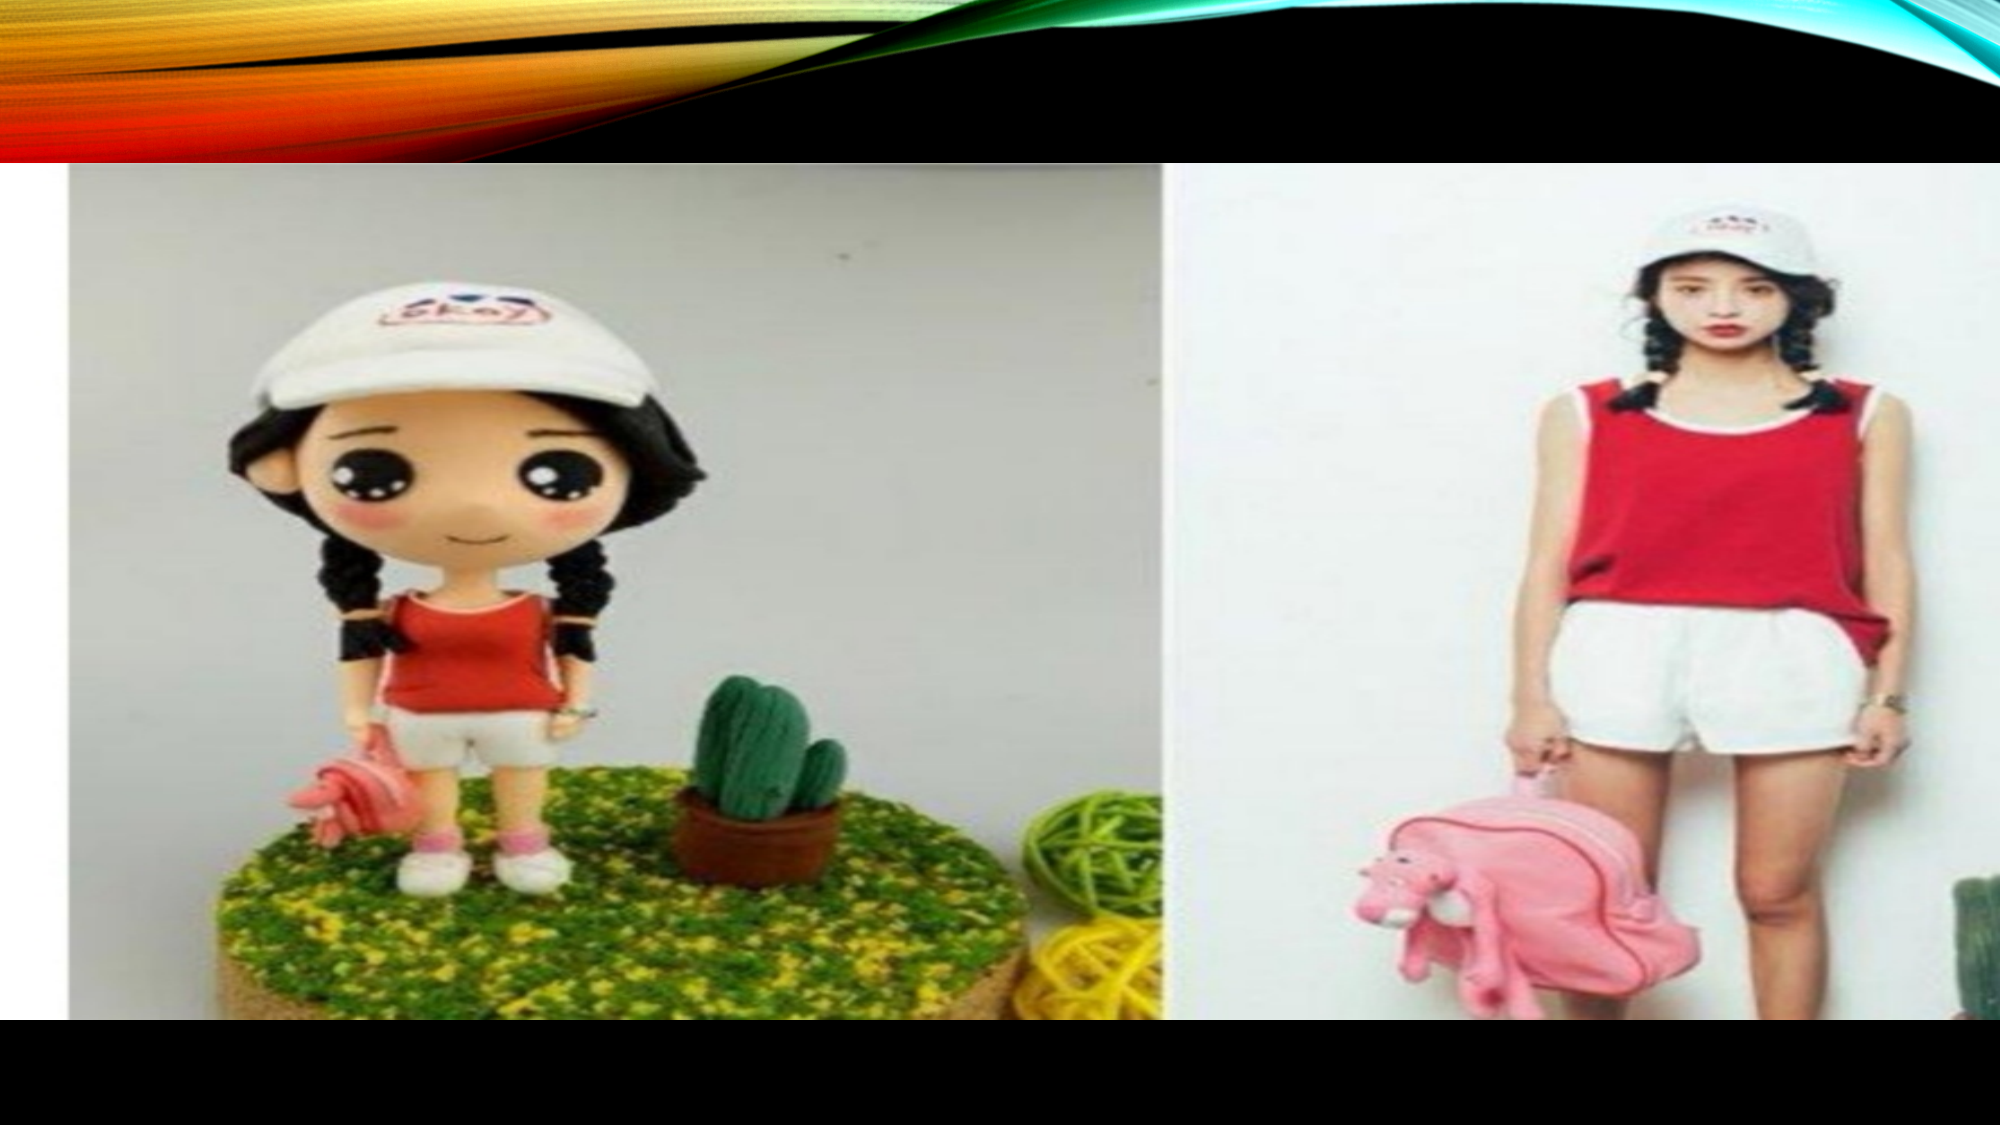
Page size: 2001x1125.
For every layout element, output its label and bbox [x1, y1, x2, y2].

picture [0, 0, 2000, 163]
list [0, 163, 2000, 1021]
